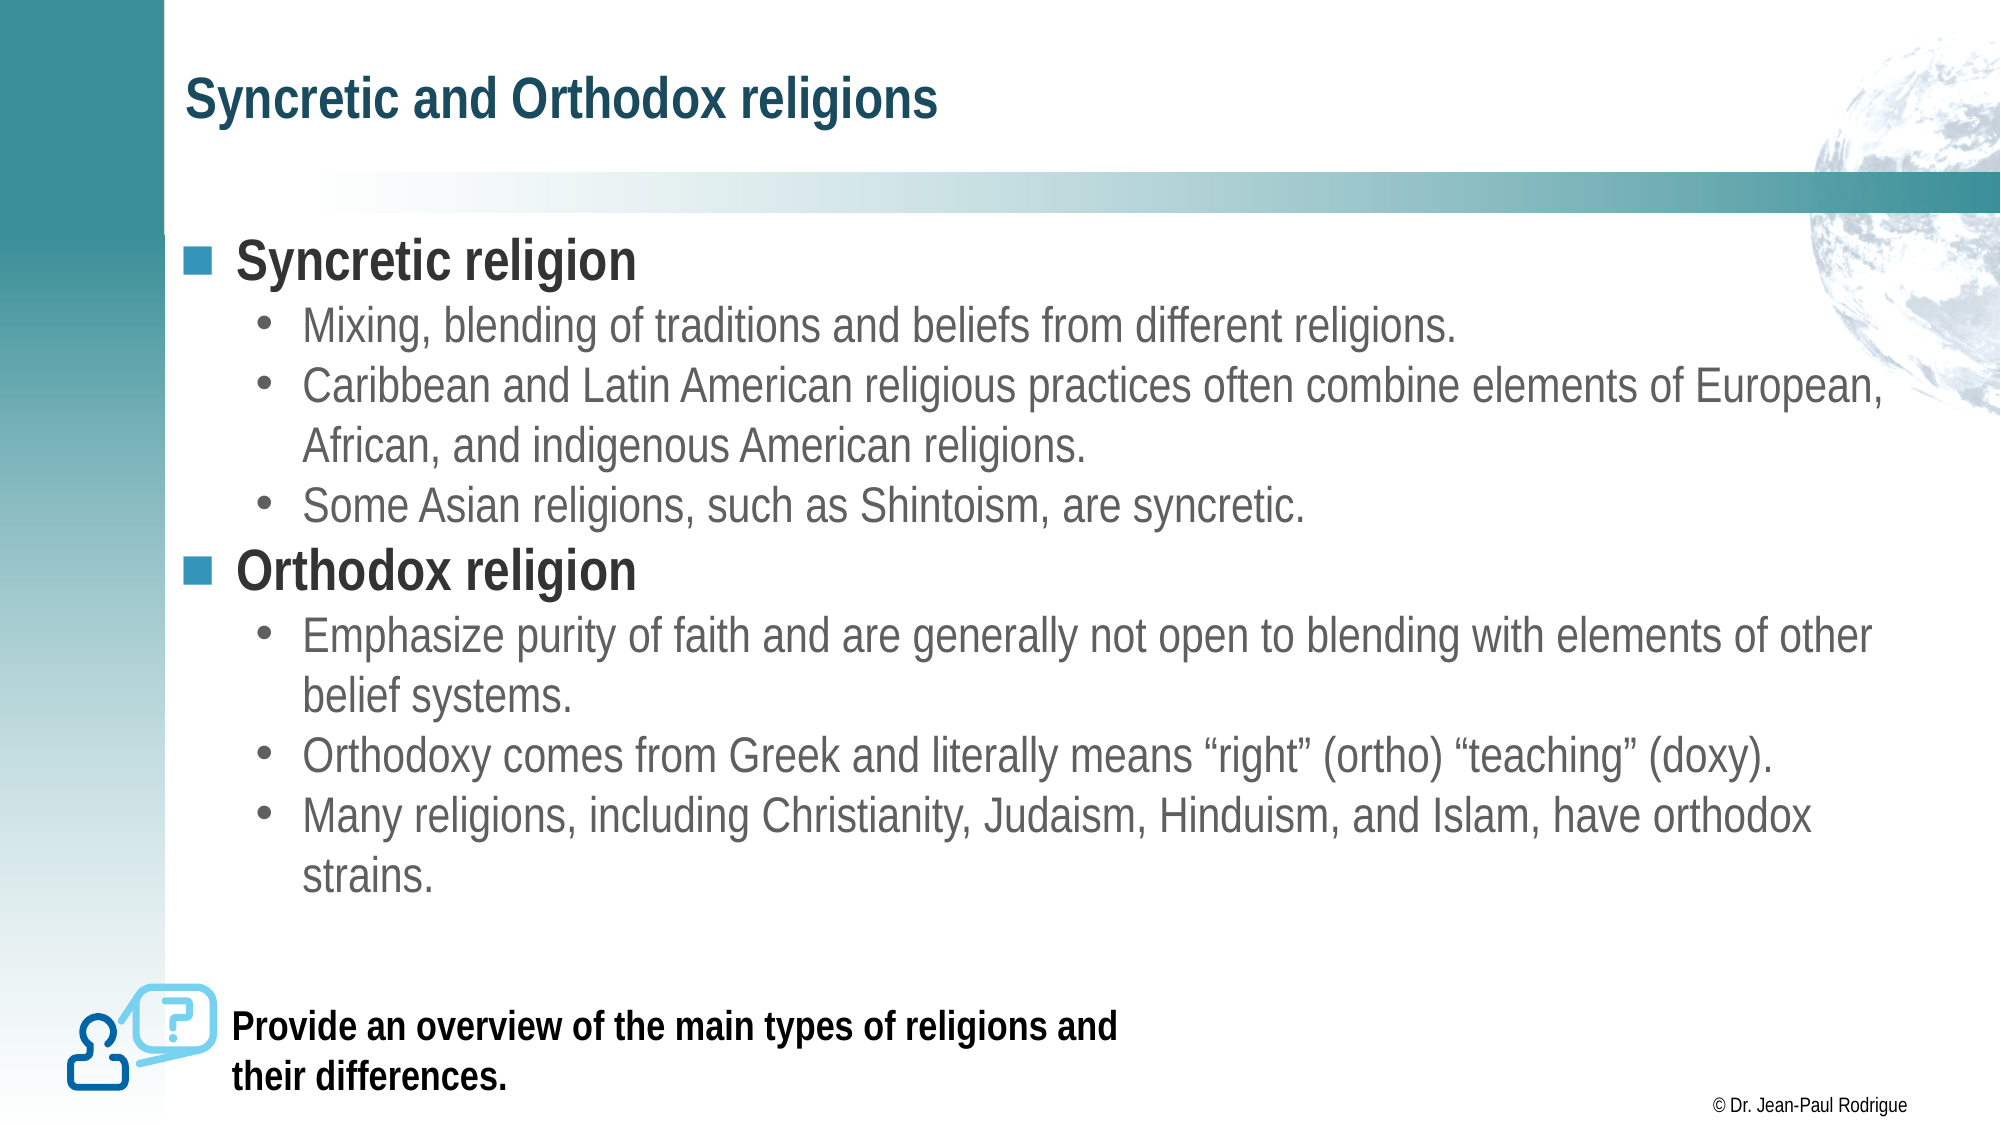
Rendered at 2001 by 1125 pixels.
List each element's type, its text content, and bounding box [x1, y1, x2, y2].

text_box Provide an overview of the main types of religions and their differences. [217, 991, 1217, 1107]
list Syncretic religion Mixing, blending of traditions and beliefs from different religions. Caribbean and Latin American religious practices often combine elements of European, African, and indigenous American religions. Some Asian religions, such as Shintoism, are syncretic. Orthodox religion Emphasize purity of faith and are generally not open to blending with elements of other belief systems. Orthodoxy comes from Greek and literally means “right” (ortho) “teaching” (doxy). Many religions, including Christianity, Judaism, Hinduism, and Islam, have orthodox strains. [165, 215, 1969, 1084]
title Syncretic and Orthodox religions [170, 16, 1967, 173]
picture [66, 983, 218, 1091]
